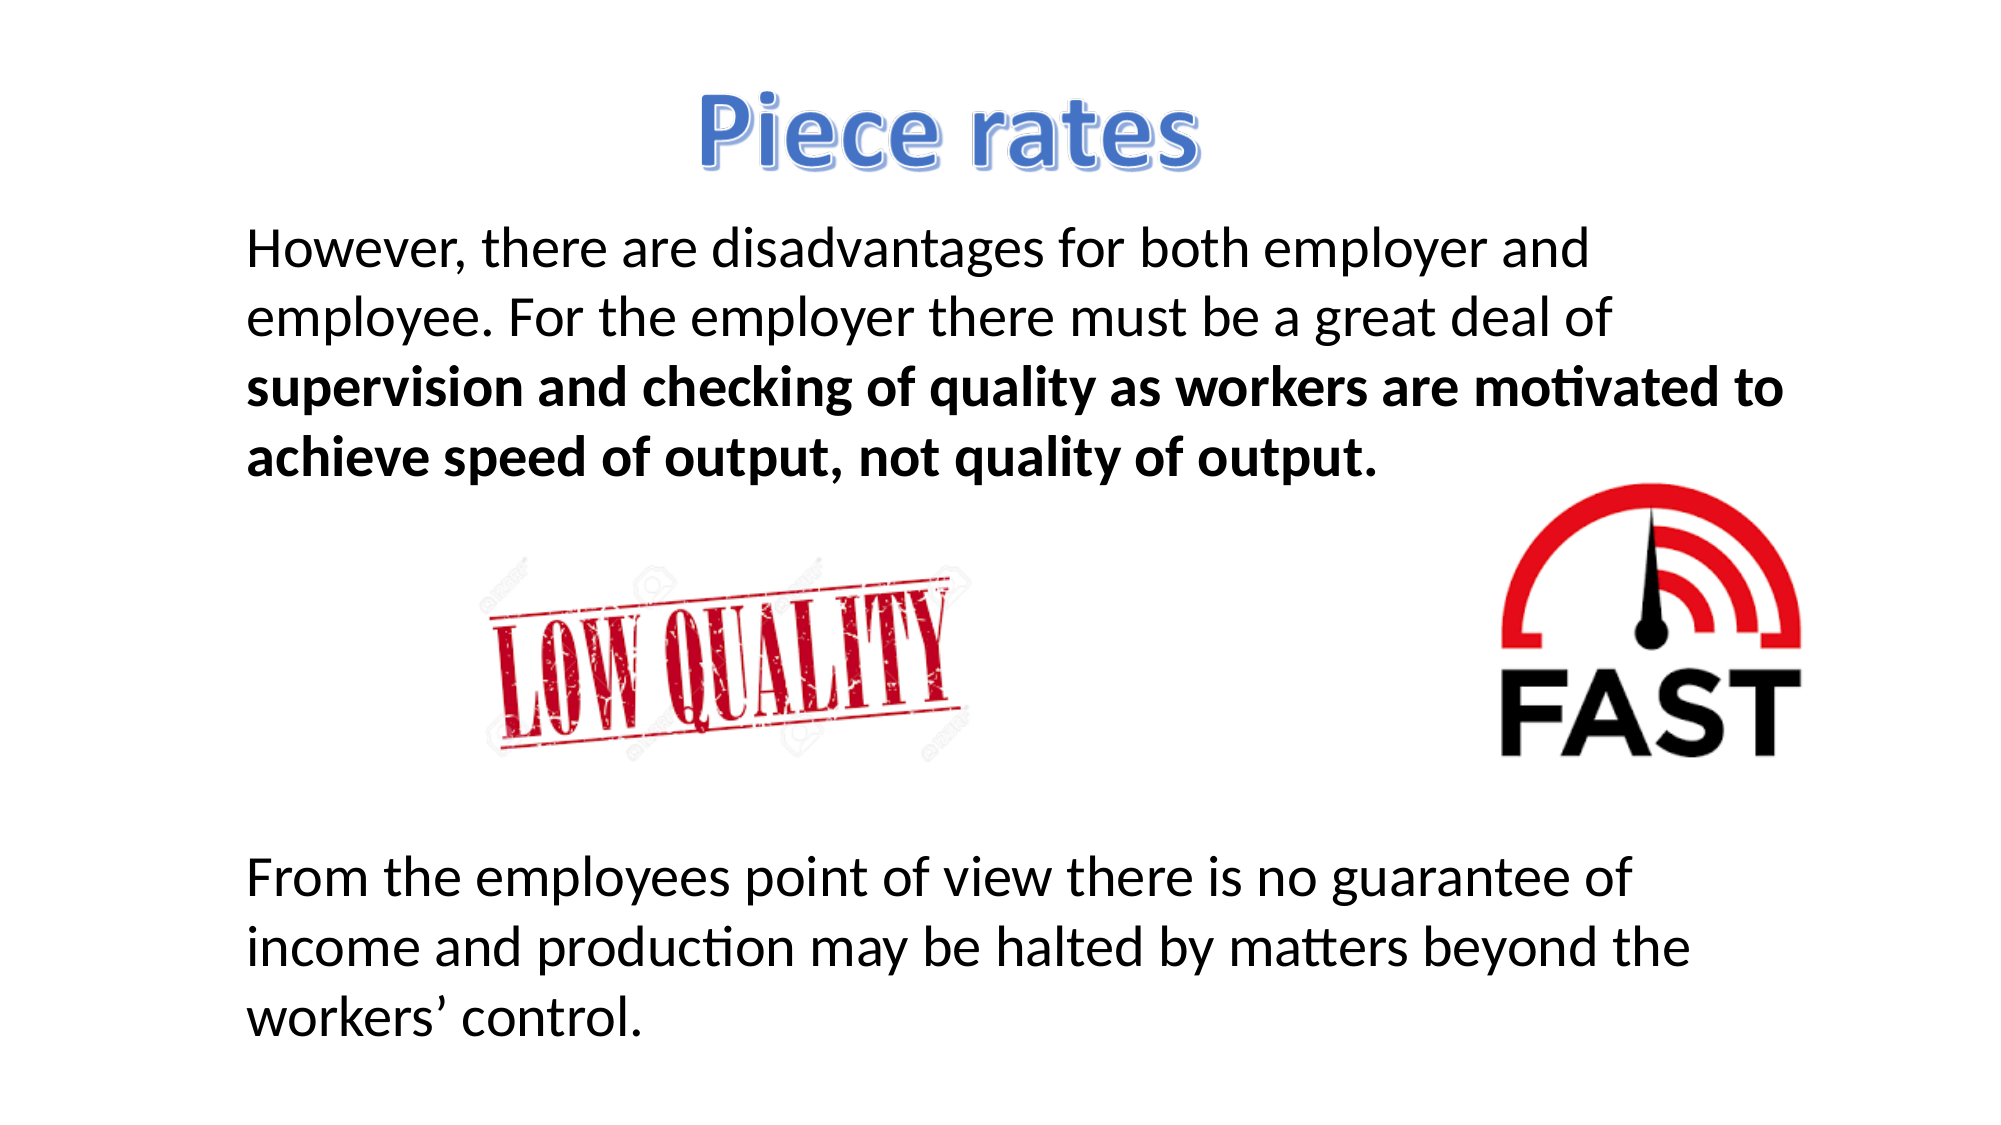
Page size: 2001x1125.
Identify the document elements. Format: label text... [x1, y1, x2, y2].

text_box However, there are disadvantages for both employer and employee. For the employer there must be a great deal of supervision and checking of quality as workers are motivated to achieve speed of output, not quality of output. From the employees point of view there is no guarantee of income and production may be halted by matters beyond the workers’ control. [232, 131, 1831, 1056]
picture [699, 89, 1203, 174]
picture [1478, 461, 1831, 814]
picture [465, 545, 986, 782]
